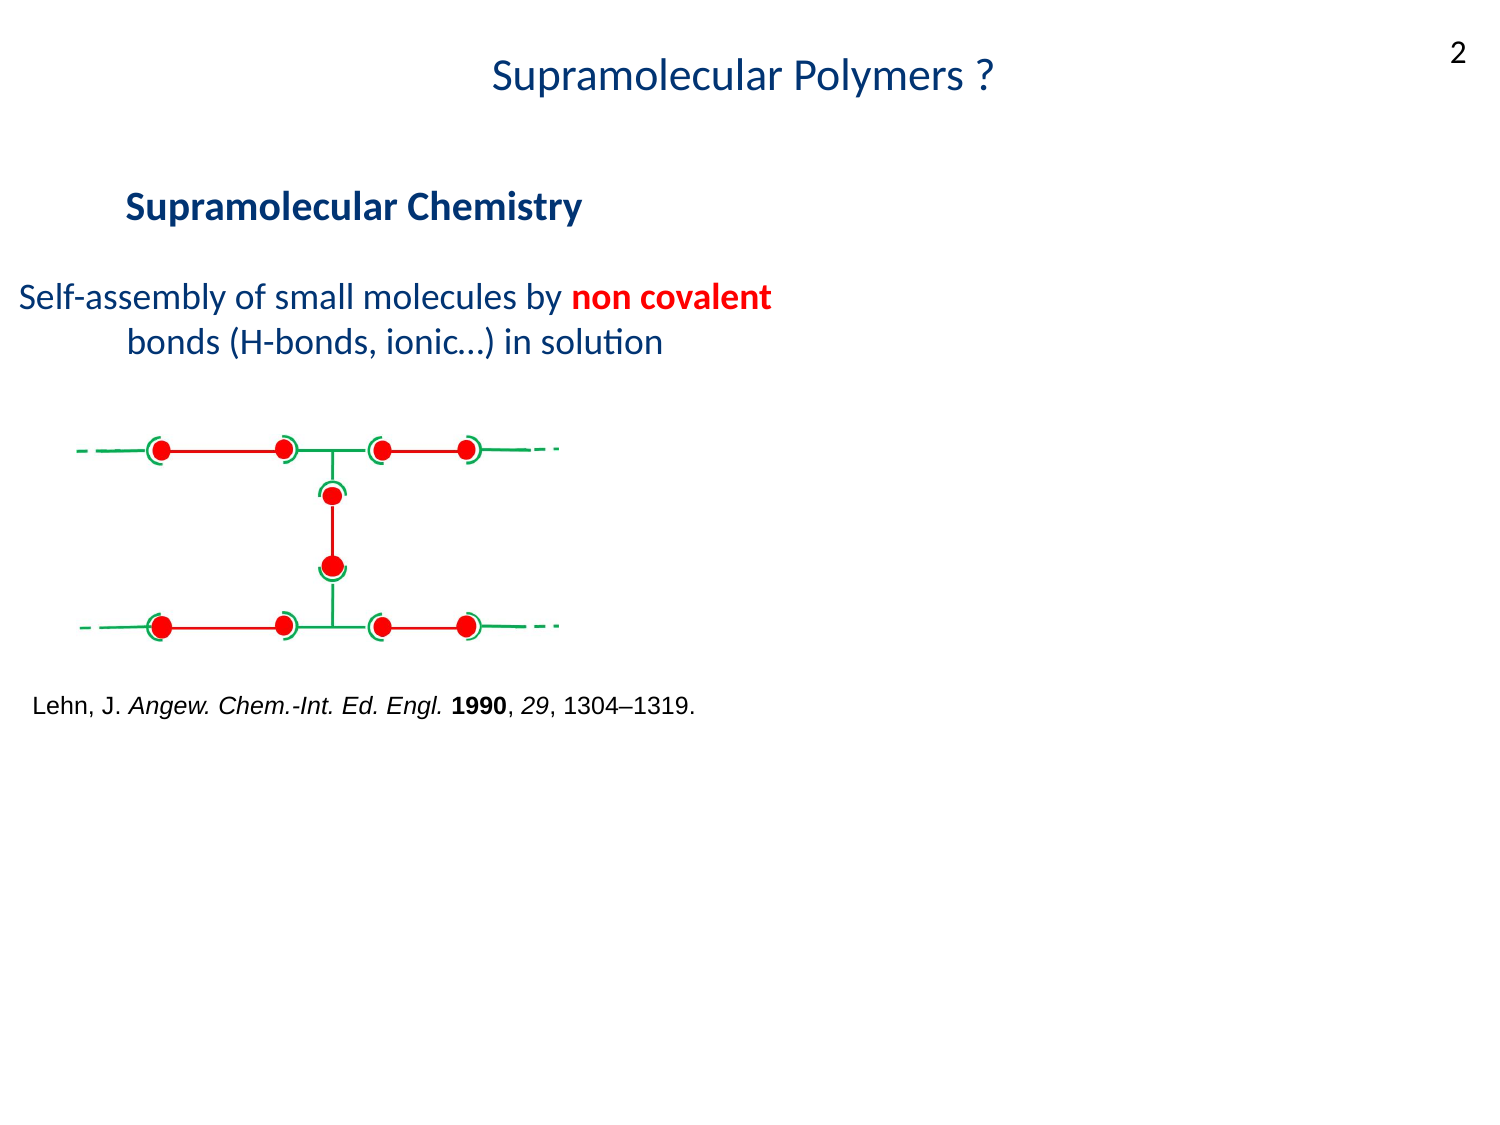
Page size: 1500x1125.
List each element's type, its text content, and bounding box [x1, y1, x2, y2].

picture [76, 434, 559, 642]
text_box Self-assembly of small molecules by non covalent bonds (H-bonds, ionic…) in solution [0, 245, 798, 390]
text_box Lehn, J. Angew. Chem.-Int. Ed. Engl. 1990, 29, 1304–1319. [17, 682, 768, 728]
text_box 2 [1435, 22, 1482, 78]
text_box Supramolecular Chemistry [64, 162, 644, 245]
text_box Supramolecular Polymers ? [454, 30, 1034, 114]
